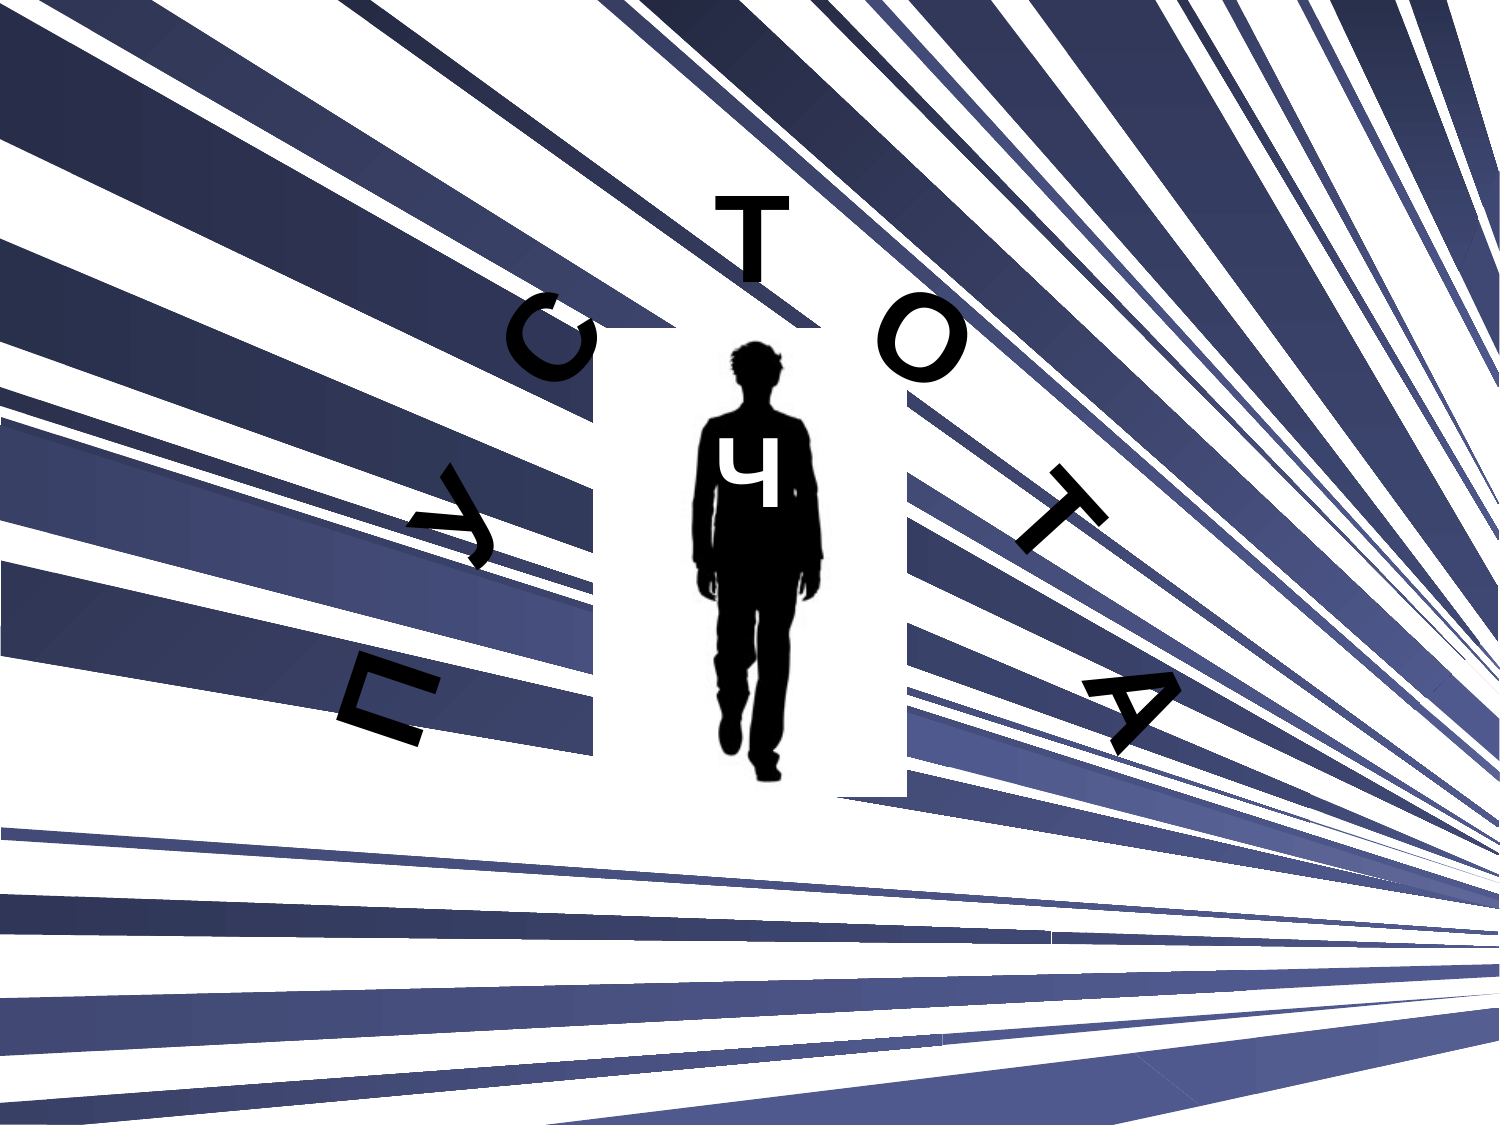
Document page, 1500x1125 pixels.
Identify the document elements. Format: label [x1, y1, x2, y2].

text_box [299, 149, 1228, 759]
text_box [593, 768, 907, 798]
